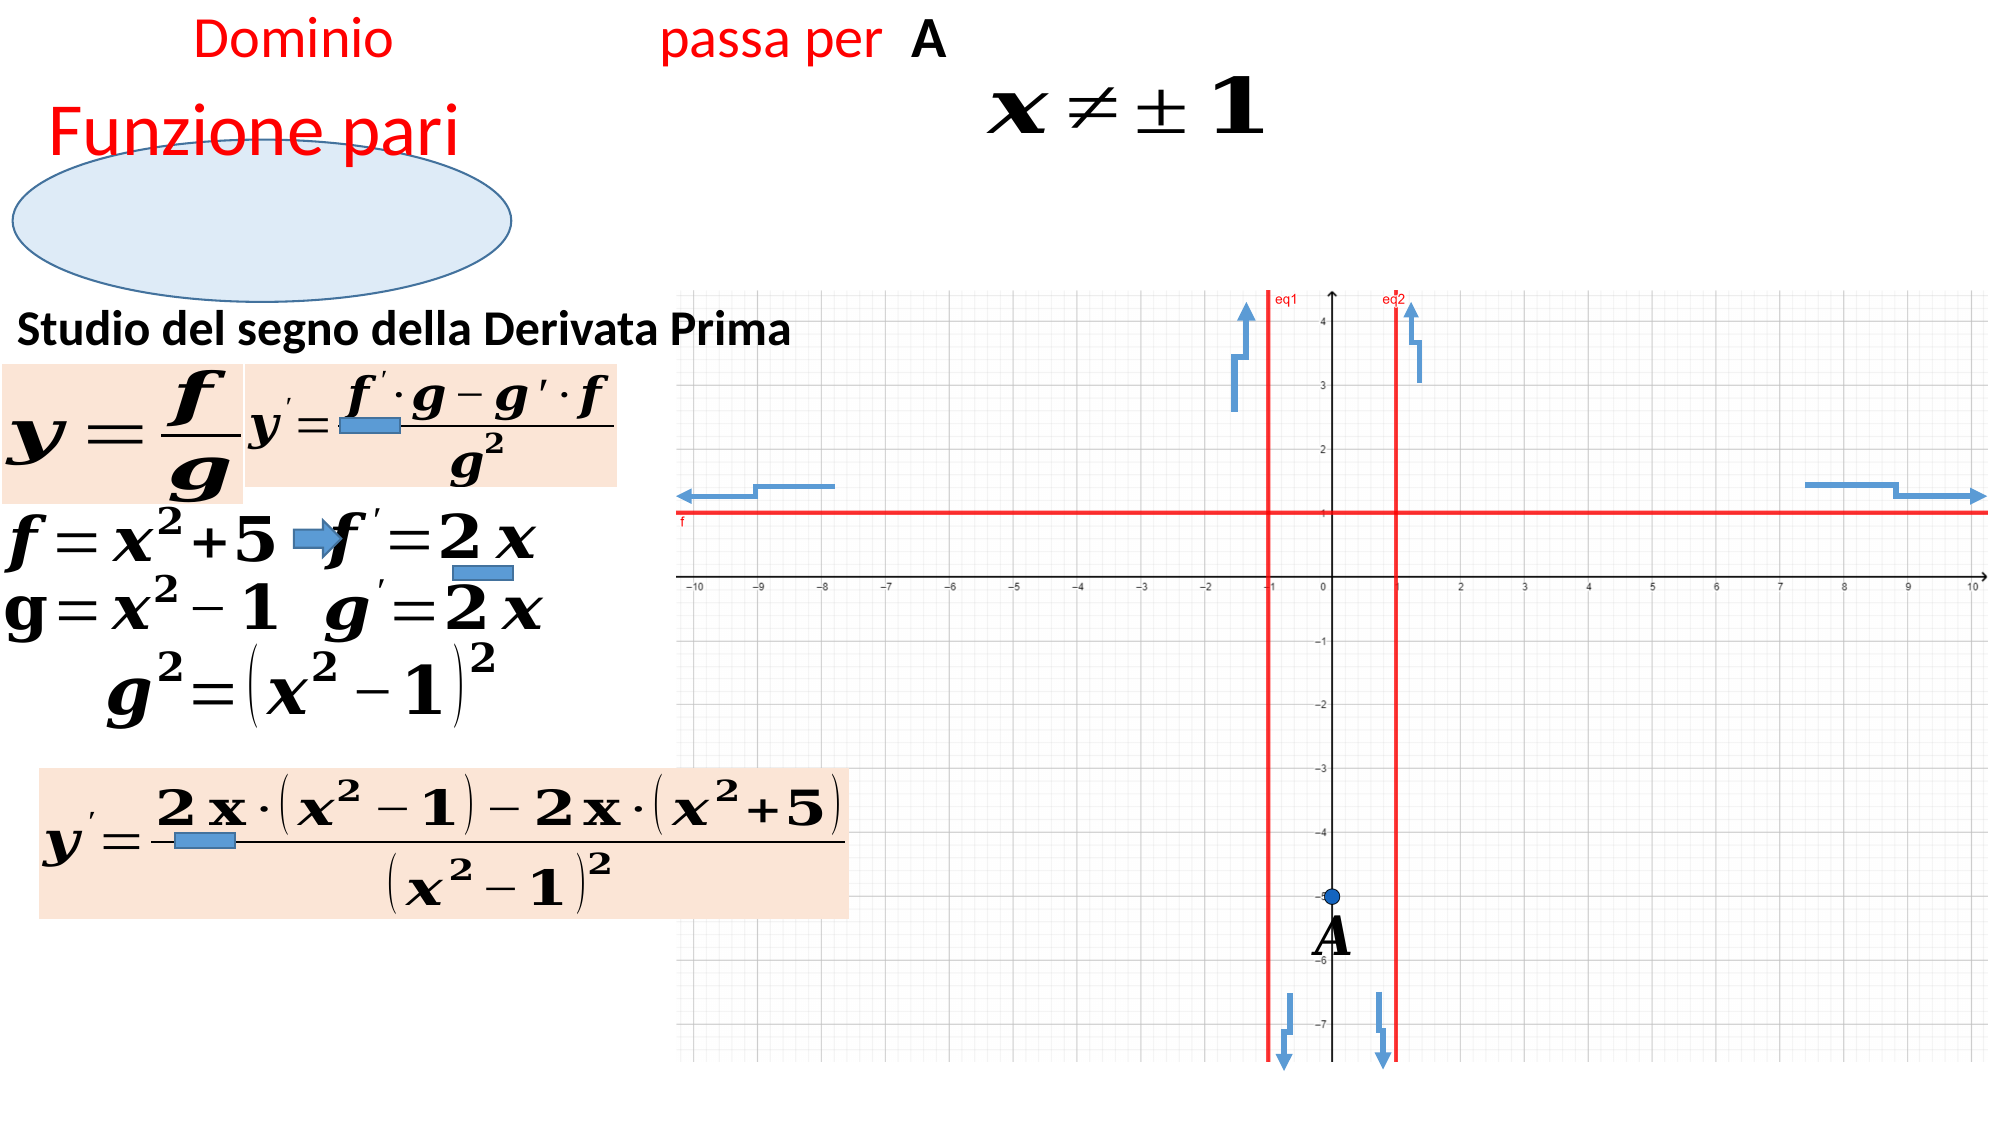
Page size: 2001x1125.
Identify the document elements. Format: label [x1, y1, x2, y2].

text_box [174, 832, 236, 849]
text_box [1805, 484, 1988, 497]
text_box [1247, 1029, 1326, 1035]
text_box [339, 417, 401, 434]
text_box [675, 486, 836, 497]
picture [675, 290, 1988, 1062]
text_box [1374, 338, 1456, 347]
text_box [11, 138, 513, 303]
text_box [292, 517, 343, 560]
text_box [452, 565, 514, 581]
text_box [1185, 350, 1296, 363]
text_box [1342, 1028, 1421, 1033]
